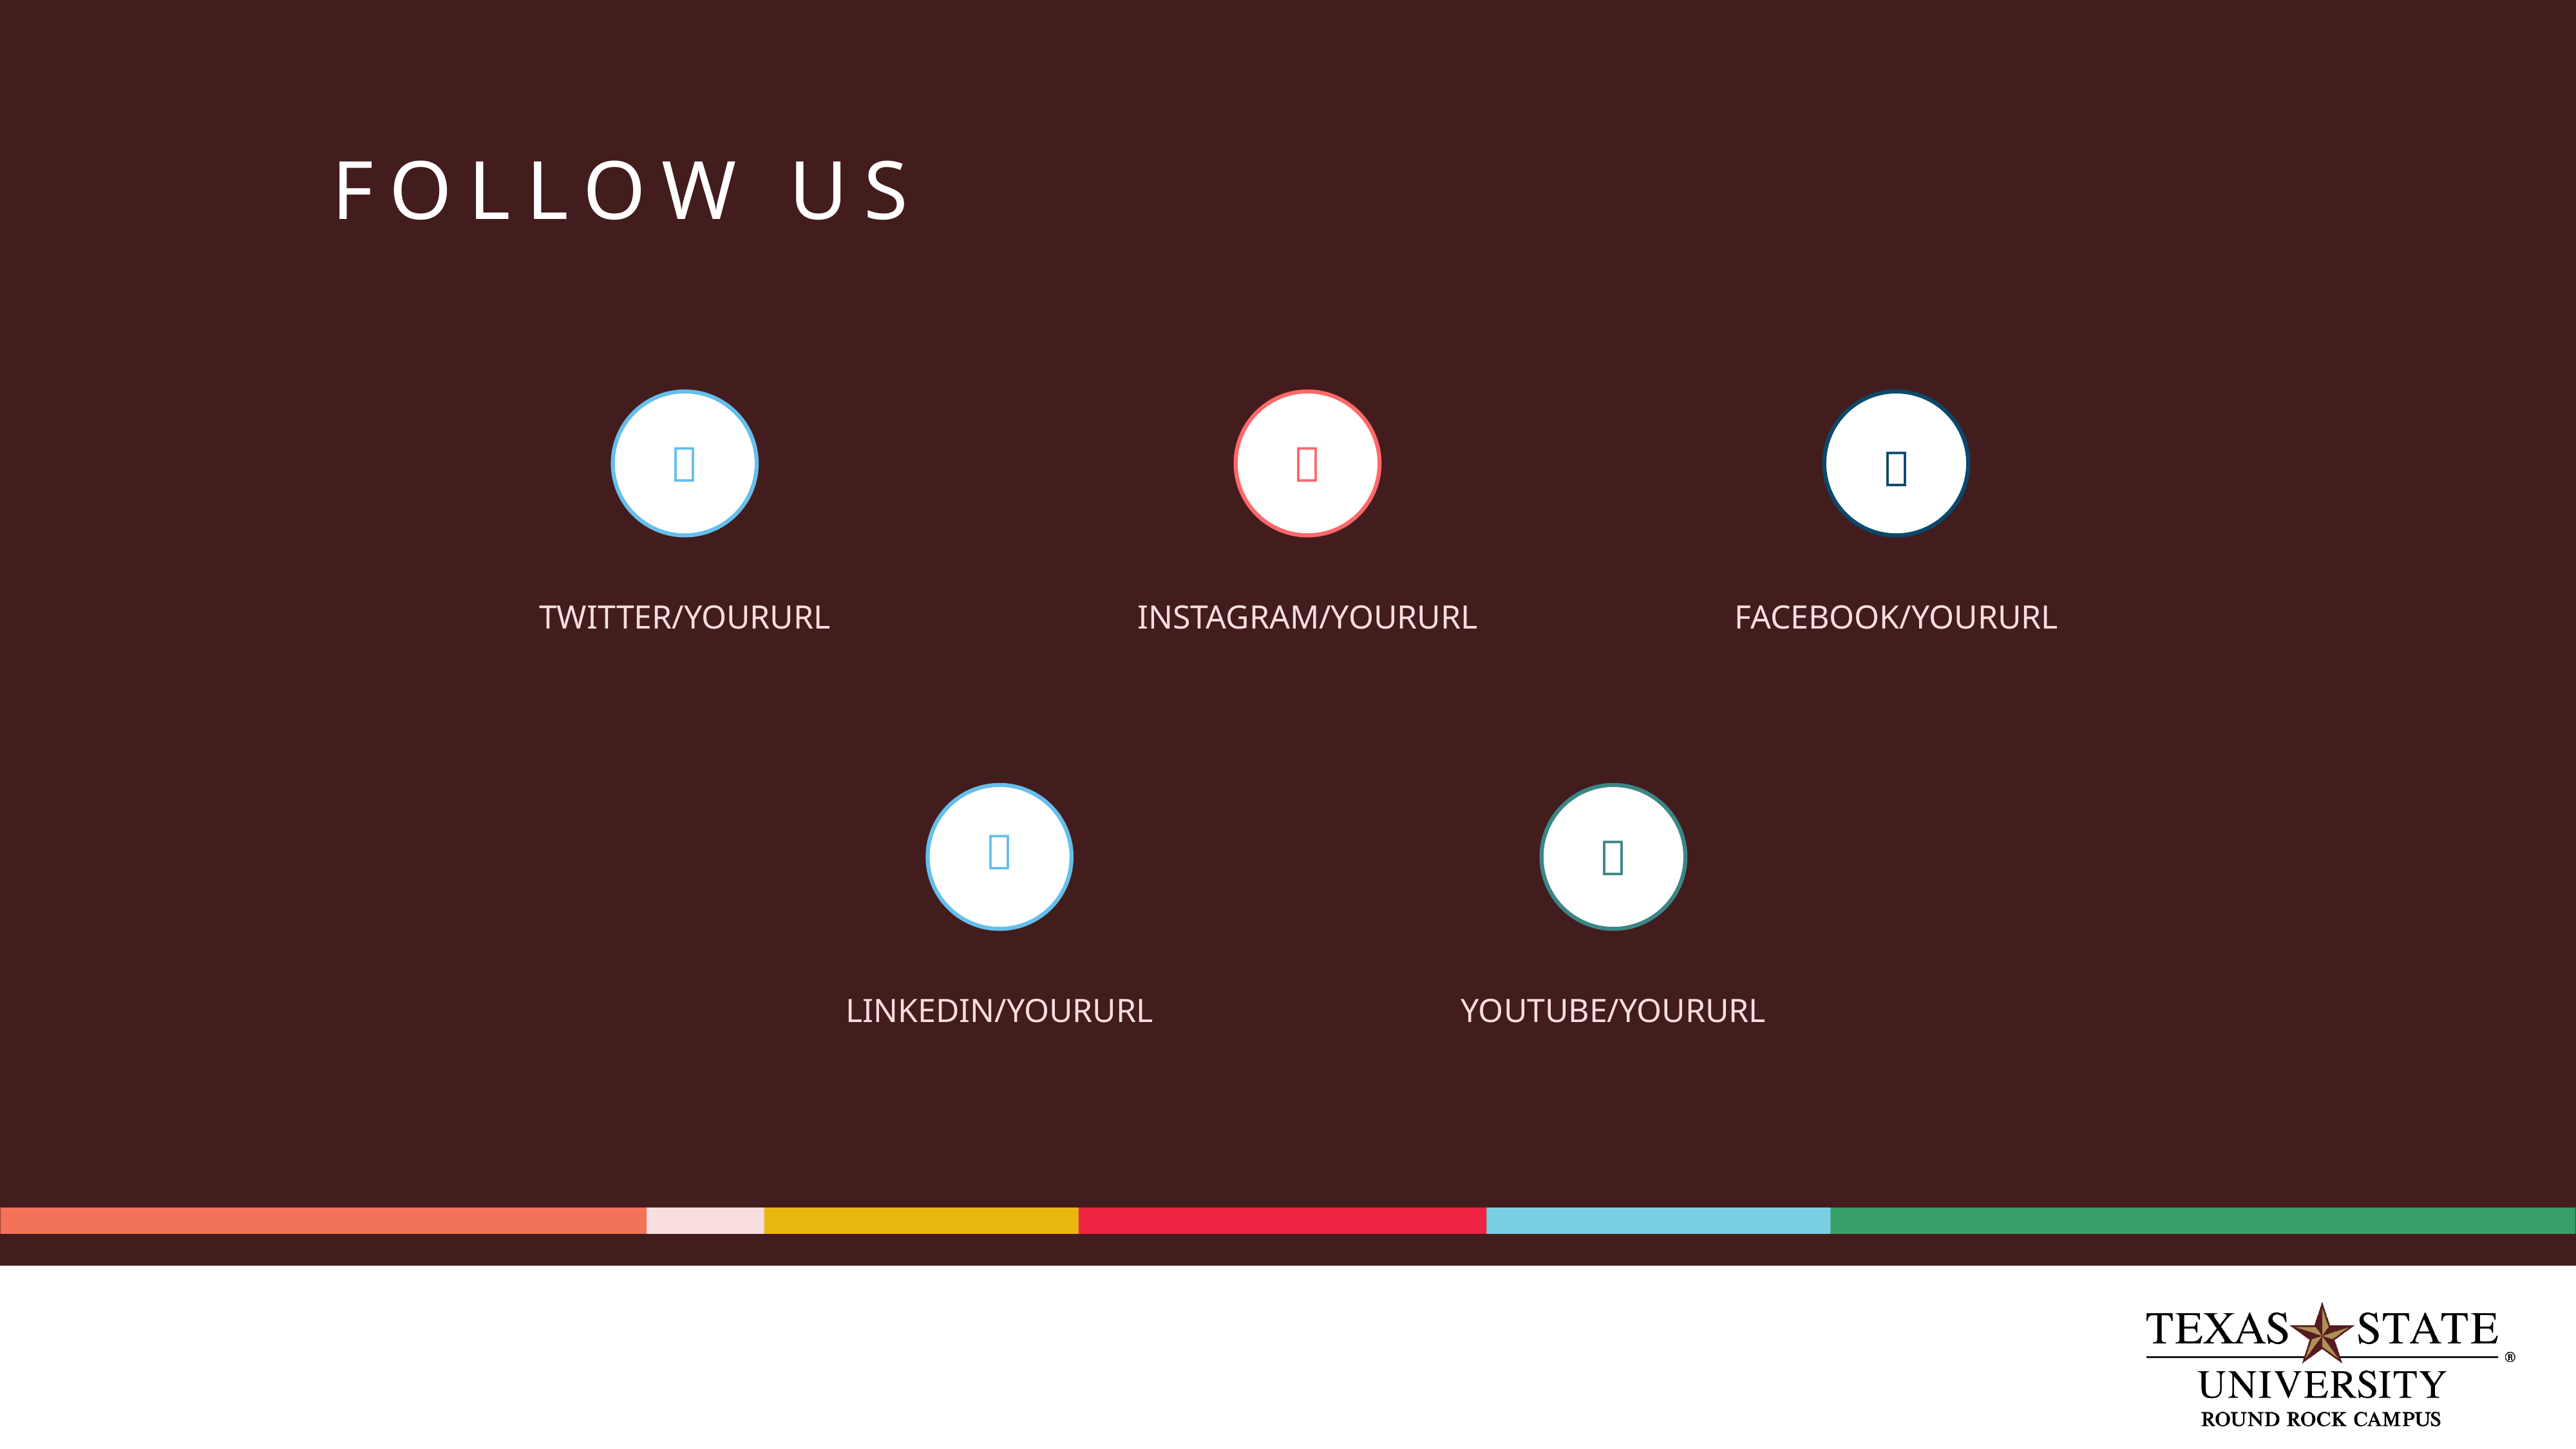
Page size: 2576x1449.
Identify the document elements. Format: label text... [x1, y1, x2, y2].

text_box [927, 784, 1072, 929]
text_box INSTAGRAM/YOURURL [1097, 591, 1519, 640]
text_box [1541, 784, 1686, 929]
picture [2127, 1265, 2518, 1449]
text_box YOUTUBE/YOURURL [1402, 985, 1824, 1034]
text_box LINKEDIN/YOURURL [788, 985, 1211, 1034]
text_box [1235, 391, 1380, 536]
text_box FACEBOOK/YOURURL [1685, 591, 2107, 640]
title FOLLOW US [322, 144, 2254, 266]
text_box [1824, 391, 1969, 536]
picture [0, 1208, 2576, 1234]
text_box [612, 391, 757, 536]
text_box TWITTER/YOURURL [439, 591, 930, 640]
